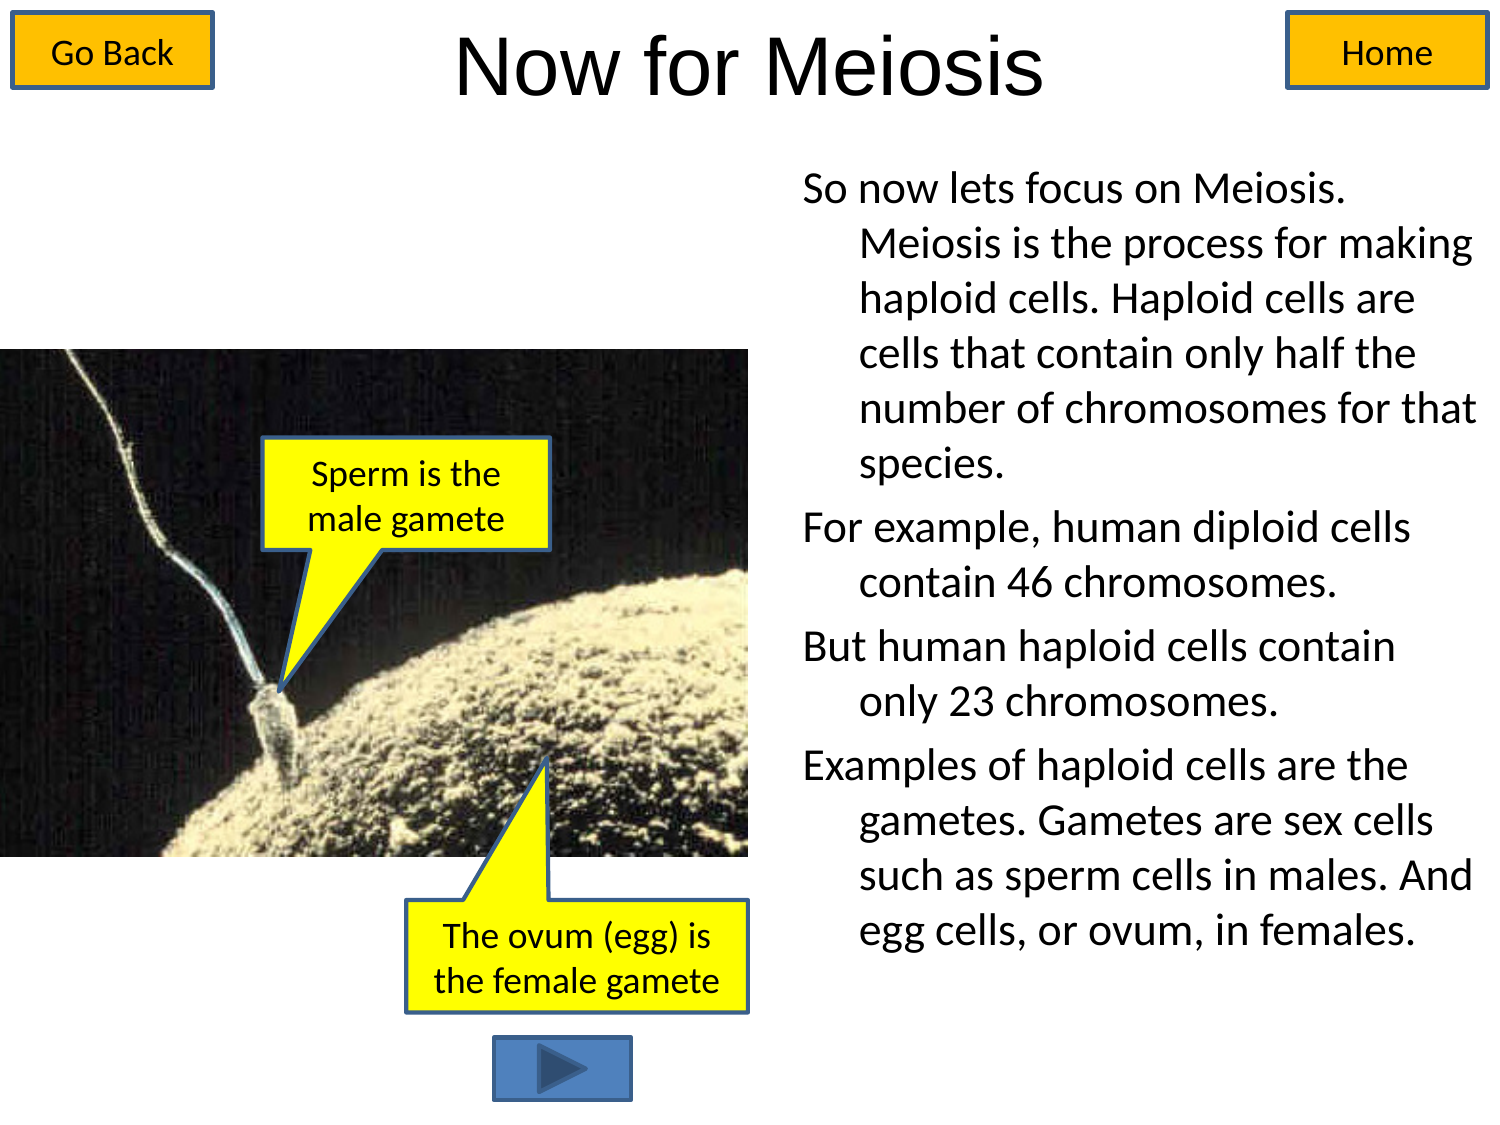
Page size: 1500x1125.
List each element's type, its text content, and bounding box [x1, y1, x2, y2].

title Now for Meiosis [212, 0, 1288, 164]
text_box Go Back [10, 10, 215, 90]
text_box Home [1285, 10, 1490, 90]
picture [0, 349, 749, 858]
text_box The ovum (egg) is the female gamete [404, 866, 750, 1015]
text_box [492, 1035, 633, 1102]
text_box So now lets focus on Meiosis. Meiosis is the process for making haploid cells. Haploid cells are cells that contain only half the number of chromosomes for that species. For example, human diploid cells contain 46 chromosomes. But human haploid cells contain only 23 chromosomes. Examples of haploid cells are the gametes. Gametes are sex cells such as sperm cells in males. And egg cells, or ovum, in females. [787, 149, 1500, 1125]
